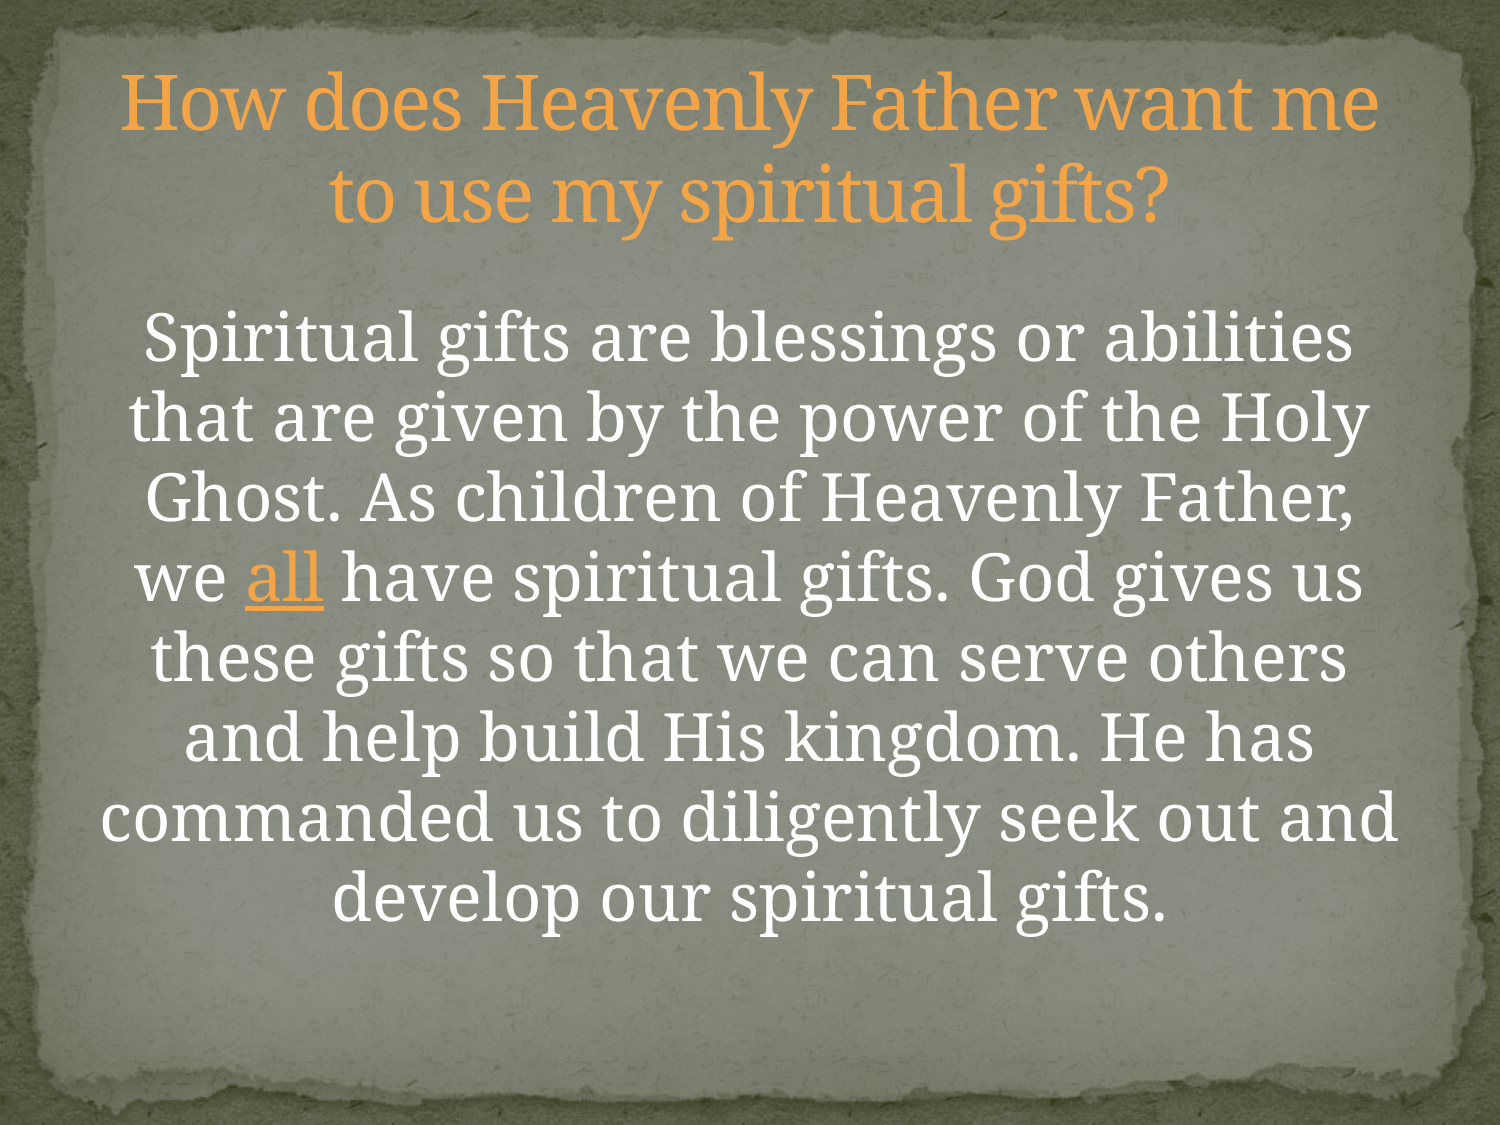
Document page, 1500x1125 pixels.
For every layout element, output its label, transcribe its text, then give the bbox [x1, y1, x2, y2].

title How does Heavenly Father want me to use my spiritual gifts? [74, 45, 1425, 246]
list Spiritual gifts are blessings or abilities that are given by the power of the Holy Ghost. As children of Heavenly Father, we all have spiritual gifts. God gives us these gifts so that we can serve others and help build His kingdom. He has commanded us to diligently seek out and develop our spiritual gifts. [75, 287, 1425, 784]
